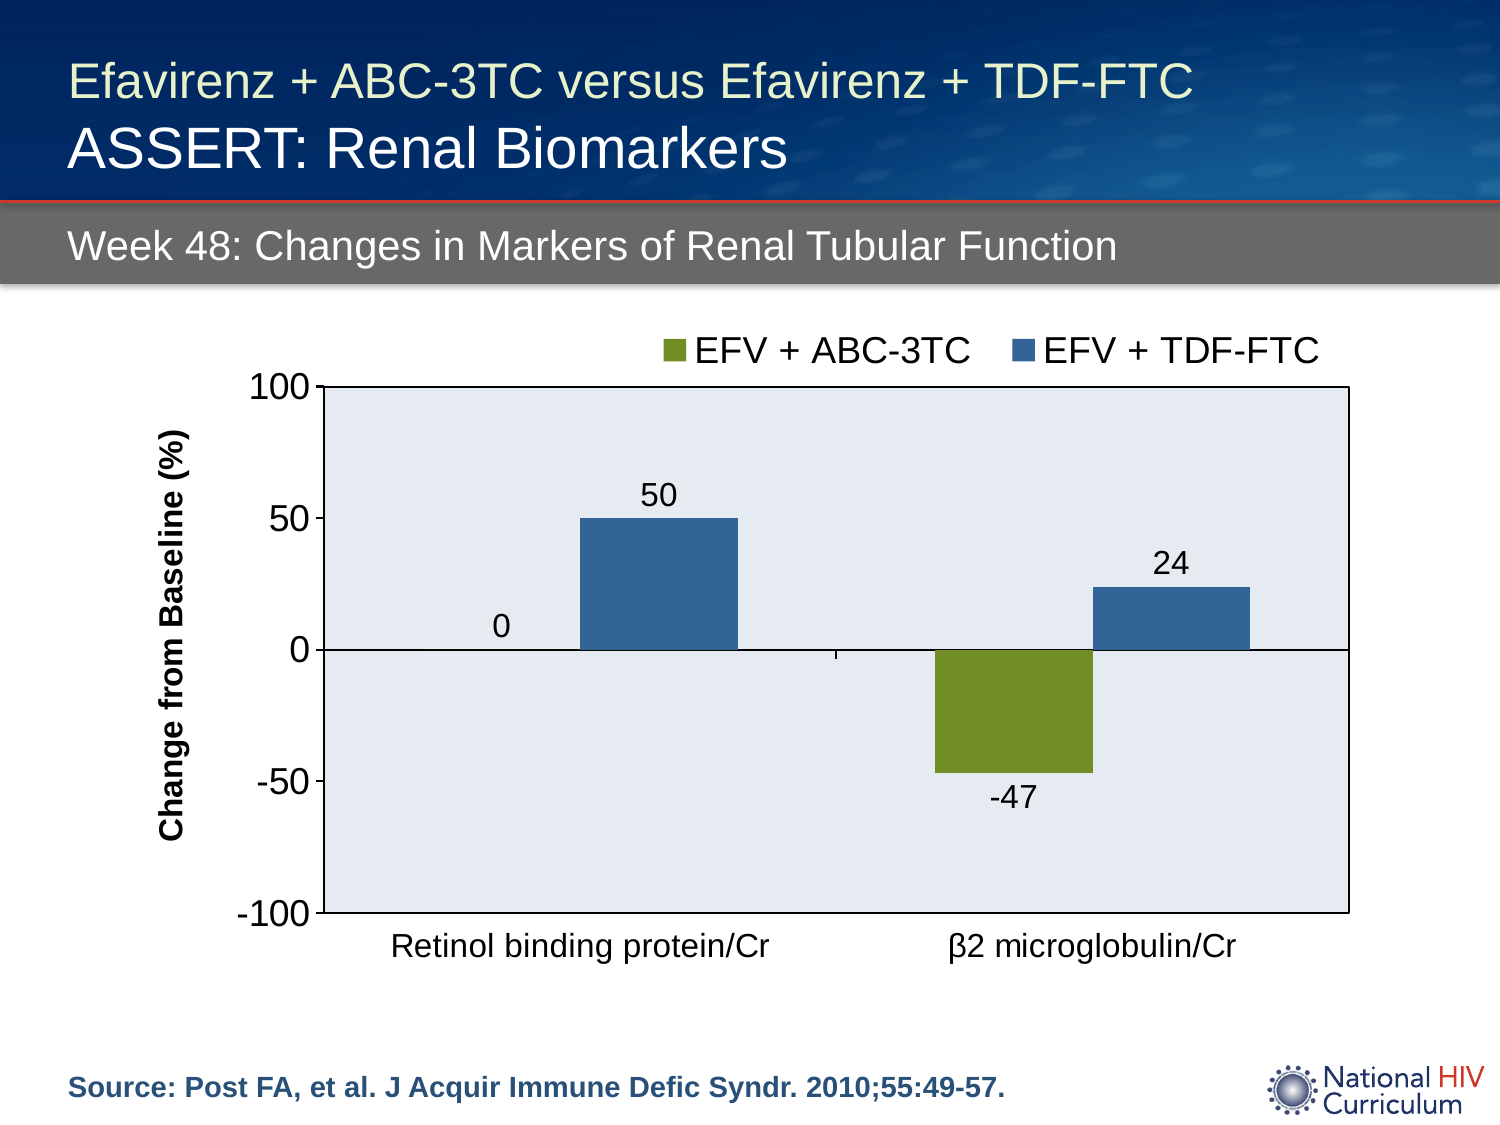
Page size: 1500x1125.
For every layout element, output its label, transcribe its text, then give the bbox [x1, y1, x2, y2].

title Efavirenz + ABC-3TC versus Efavirenz + TDF-FTC ASSERT: Renal Biomarkers [53, 19, 1447, 199]
chart [124, 312, 1376, 988]
picture [0, 0, 1500, 200]
picture [1267, 1065, 1318, 1115]
list Week 48: Changes in Markers of Renal Tubular Function [52, 205, 1448, 281]
list Source: Post FA, et al. J Acquir Immune Defic Syndr. 2010;55:49-57. [53, 1059, 1261, 1113]
